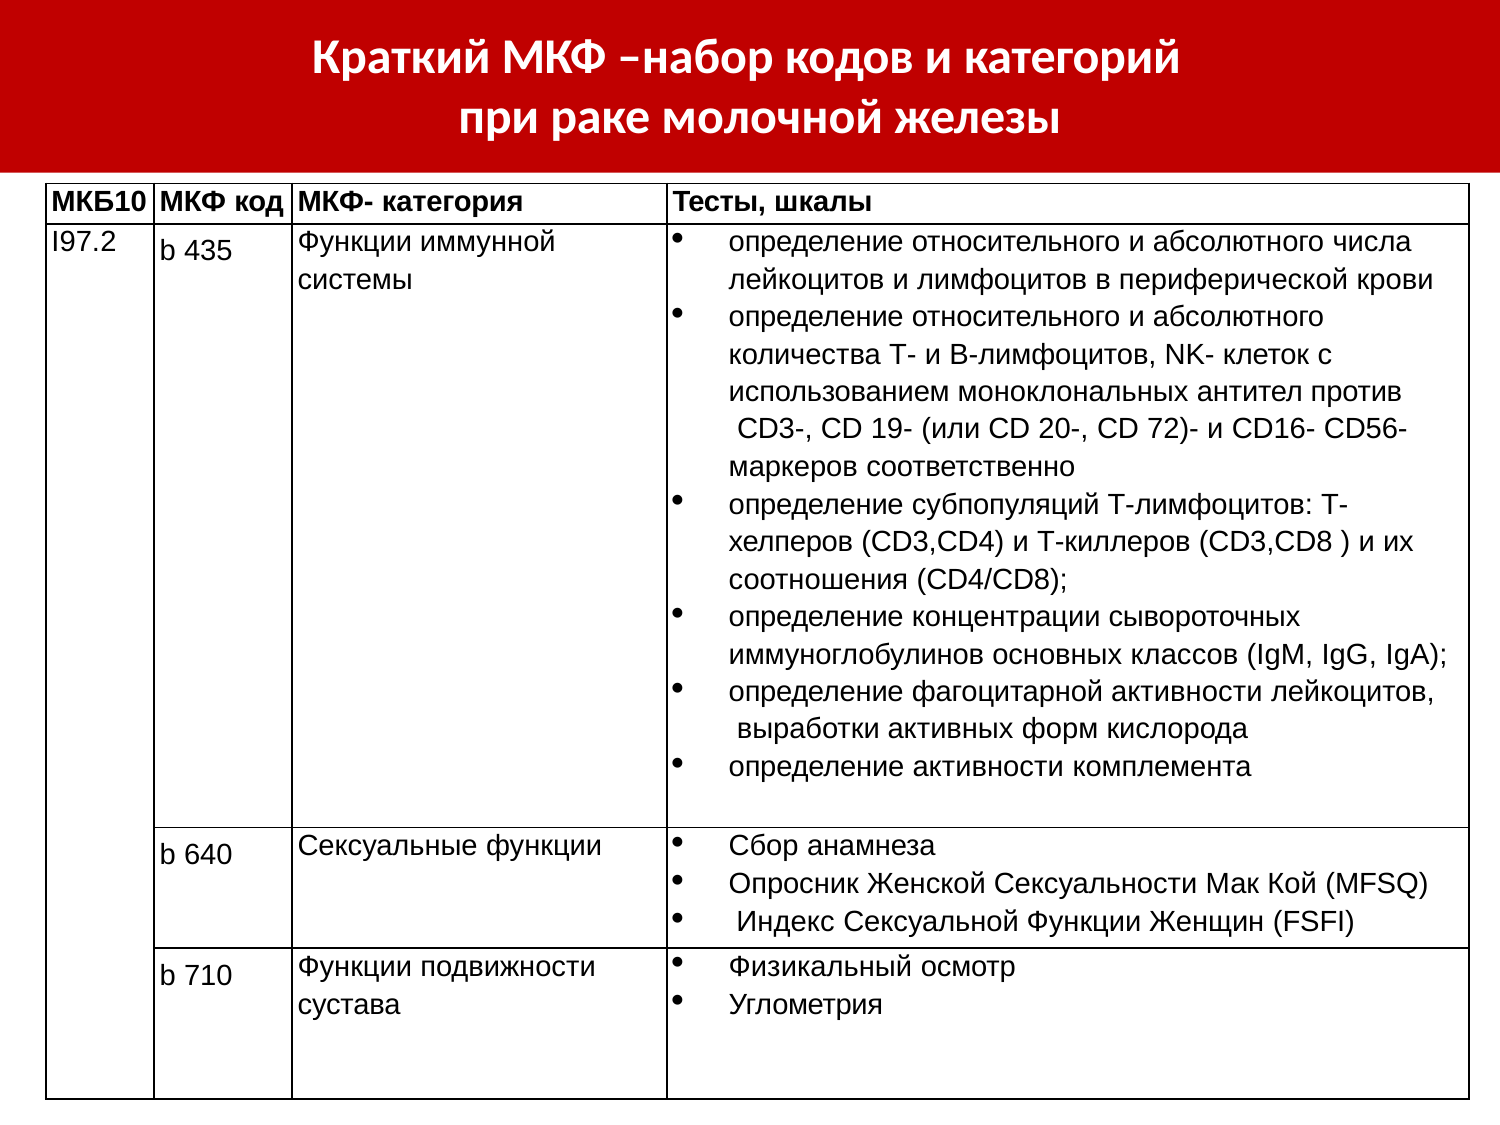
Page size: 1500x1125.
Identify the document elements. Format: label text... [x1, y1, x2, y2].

table_header Тесты, шкалы [668, 184, 1468, 223]
table_header МКФ- категория [293, 184, 666, 223]
table_cell определение относительного и абсолютного числа лейкоцитов и лимфоцитов в периферической крови определение относительного и абсолютного количества Т- и В-лимфоцитов, NK- клеток с использованием моноклональных антител против CD3-, CD 19- (или CD 20-, CD 72)- и CD16- CD56- маркеров соответственно определение субпопуляций Т-лимфоцитов: Т- хелперов (CD3,CD4) и Т-киллеров (CD3,CD8 ) и их соотношения (CD4/CD8); определение концентрации сывороточных иммуноглобулинов основных классов (IgM, IgG, IgA); определение фагоцитарной активности лейкоцитов, выработки активных форм кислорода определение активности комплемента [668, 225, 1468, 827]
table_header МКБ10 [47, 184, 153, 223]
table_cell Физикальный осмотр Углометрия [668, 949, 1468, 1098]
table_cell Функции подвижности сустава [293, 949, 666, 1098]
table_cell b 640 [155, 828, 291, 947]
table_header МКФ код [155, 184, 291, 223]
table_cell Сбор анамнеза Опросник Женской Сексуальности Мак Кой (MFSQ) Индекс Сексуальной Функции Женщин (FSFI) [668, 828, 1468, 947]
table_cell Функции иммунной системы [293, 225, 666, 827]
table_cell b 435 [155, 225, 291, 827]
table_cell Сексуальные функции [293, 828, 666, 947]
title Краткий МКФ –набор кодов и категорий при раке молочной железы [310, 21, 1190, 183]
table_cell I97.2 [47, 225, 153, 1098]
table_cell b 710 [155, 949, 291, 1098]
text_box [0, 0, 1500, 173]
